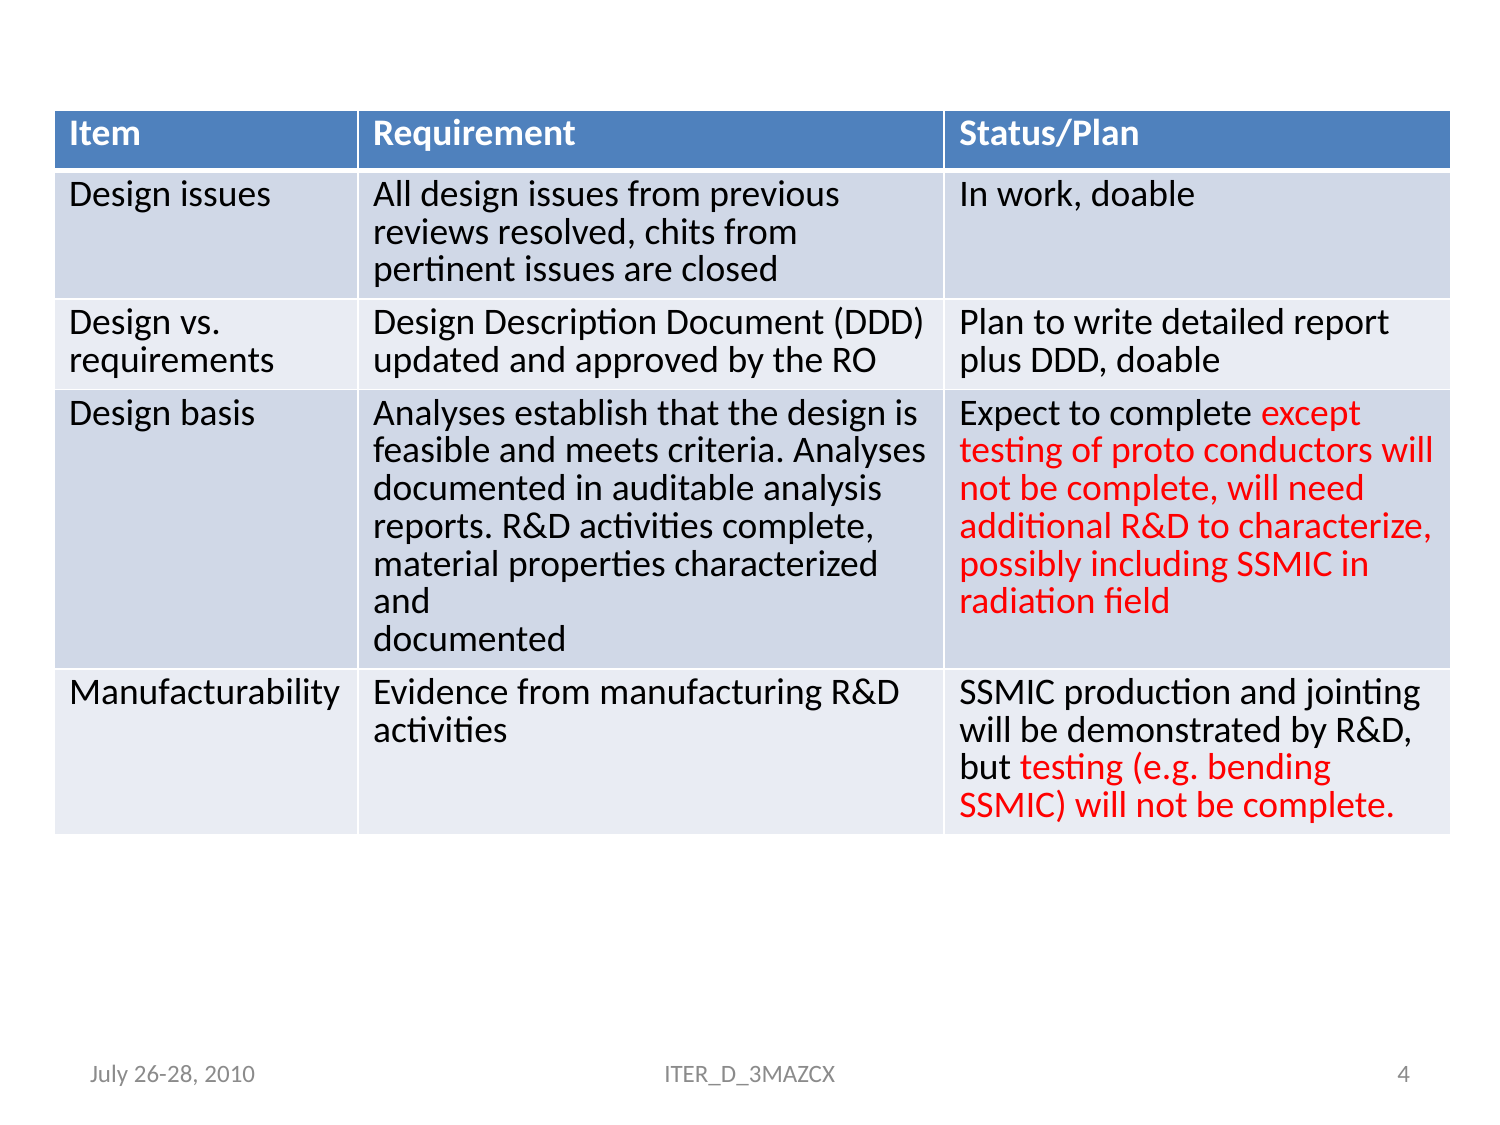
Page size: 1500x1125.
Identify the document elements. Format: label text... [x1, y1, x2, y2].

table_cell Evidence from manufacturing R&D activities [359, 670, 943, 834]
table_cell Design basis [55, 390, 357, 668]
slide_number 4 [1074, 1042, 1425, 1103]
table_cell Design Description Document (DDD) updated and approved by the RO [359, 300, 943, 389]
table_cell Analyses establish that the design is feasible and meets criteria. Analyses documented in auditable analysis reports. R&D activities complete, material properties characterized and documented [359, 390, 943, 668]
table_cell Design issues [55, 173, 357, 298]
table_header Item [55, 111, 357, 168]
table_header Status/Plan [945, 111, 1450, 168]
table_cell In work, doable [945, 173, 1450, 298]
table_cell Plan to write detailed report plus DDD, doable [945, 300, 1450, 389]
table_cell Design vs. requirements [55, 300, 357, 389]
table_header Requirement [359, 111, 943, 168]
table_cell All design issues from previous reviews resolved, chits from pertinent issues are closed [359, 173, 943, 298]
footer ITER_D_3MAZCX [512, 1042, 988, 1103]
table_cell Manufacturability [55, 670, 357, 834]
table_cell Expect to complete except testing of proto conductors will not be complete, will need additional R&D to characterize, possibly including SSMIC in radiation field [945, 390, 1450, 668]
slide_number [75, 1042, 425, 1103]
table_cell SSMIC production and jointing will be demonstrated by R&D, but testing (e.g. bending SSMIC) will not be complete. [945, 670, 1450, 834]
